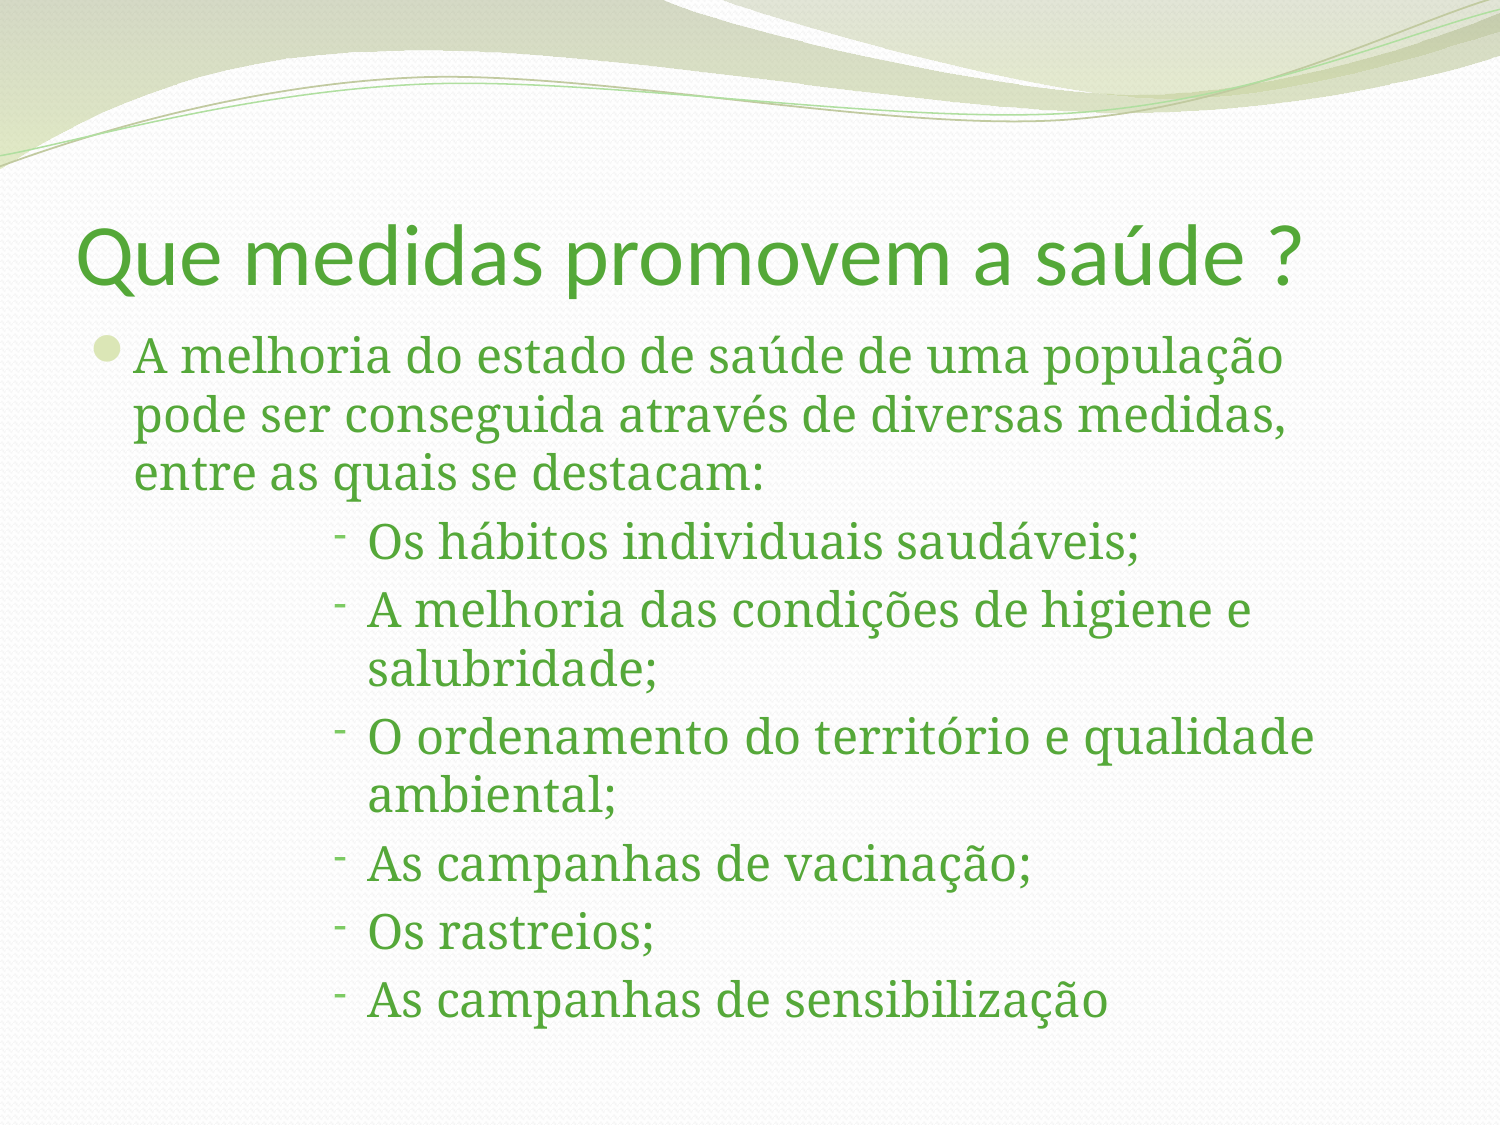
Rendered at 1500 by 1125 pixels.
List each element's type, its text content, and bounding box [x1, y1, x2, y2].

title Que medidas promovem a saúde ? [75, 115, 1425, 303]
list A melhoria do estado de saúde de uma população pode ser conseguida através de diversas medidas, entre as quais se destacam: Os hábitos individuais saudáveis; A melhoria das condições de higiene e salubridade; O ordenamento do território e qualidade ambiental; As campanhas de vacinação; Os rastreios; As campanhas de sensibilização [75, 317, 1425, 1038]
